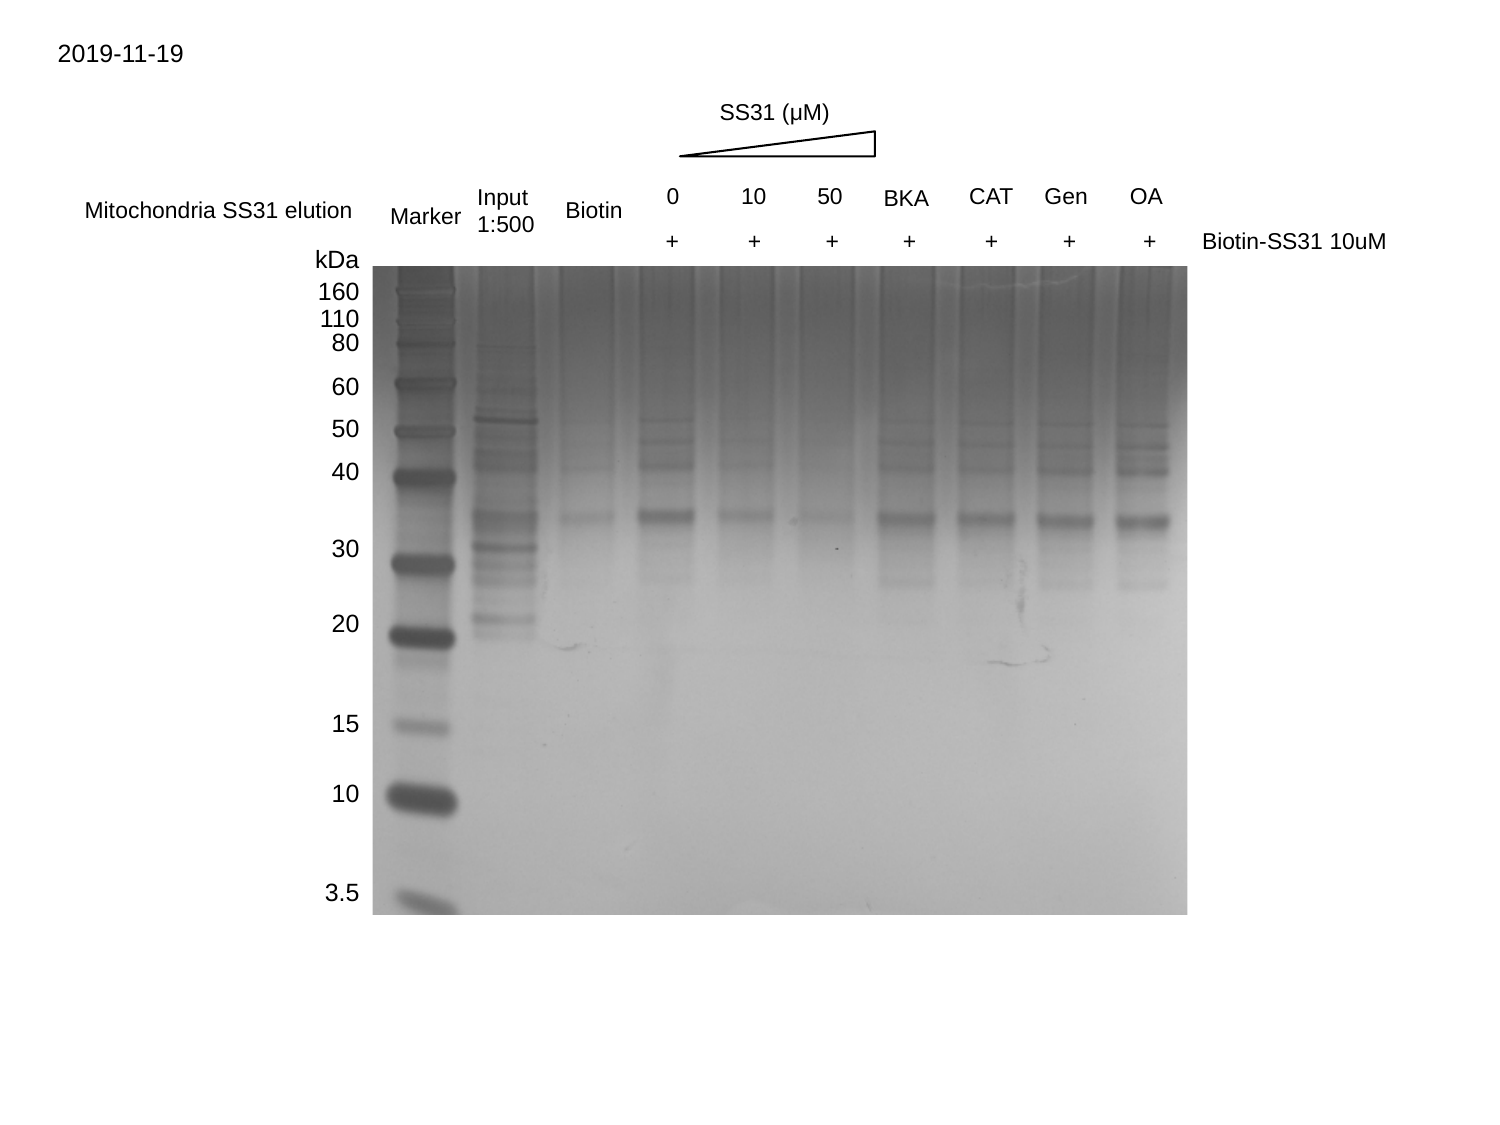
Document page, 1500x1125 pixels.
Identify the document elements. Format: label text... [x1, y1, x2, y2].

text_box Gen [1021, 174, 1112, 217]
text_box 10 [316, 770, 367, 816]
text_box 60 [316, 362, 367, 405]
text_box 10 [723, 174, 784, 217]
text_box + [1127, 219, 1173, 262]
text_box Biotin [550, 188, 638, 231]
picture [372, 265, 1188, 916]
text_box + [887, 219, 933, 262]
text_box 50 [799, 174, 860, 217]
text_box kDa [300, 235, 375, 281]
text_box OA [1114, 174, 1190, 217]
text_box 20 [316, 600, 367, 645]
text_box + [969, 219, 1015, 262]
text_box Mitochondria SS31 elution [69, 188, 368, 259]
text_box 50 [316, 405, 367, 448]
text_box Biotin-SS31 10uM [1187, 219, 1428, 262]
text_box + [649, 219, 695, 262]
text_box + [1047, 219, 1093, 262]
text_box [677, 129, 877, 159]
text_box 15 [316, 699, 367, 745]
text_box BKA [868, 176, 959, 219]
text_box Input 1:500 [462, 174, 550, 245]
text_box CAT [946, 174, 1021, 217]
text_box Marker [375, 194, 477, 237]
text_box 0 [650, 174, 696, 217]
text_box + [732, 219, 778, 262]
text_box 3.5 [309, 869, 367, 915]
text_box SS31 (μM) [699, 89, 850, 133]
text_box 110 [305, 294, 367, 340]
text_box 80 [316, 319, 367, 362]
text_box 30 [316, 525, 367, 570]
text_box + [809, 219, 855, 262]
text_box 40 [316, 448, 367, 493]
text_box 2019-11-19 [42, 30, 200, 75]
text_box 160 [303, 281, 367, 313]
